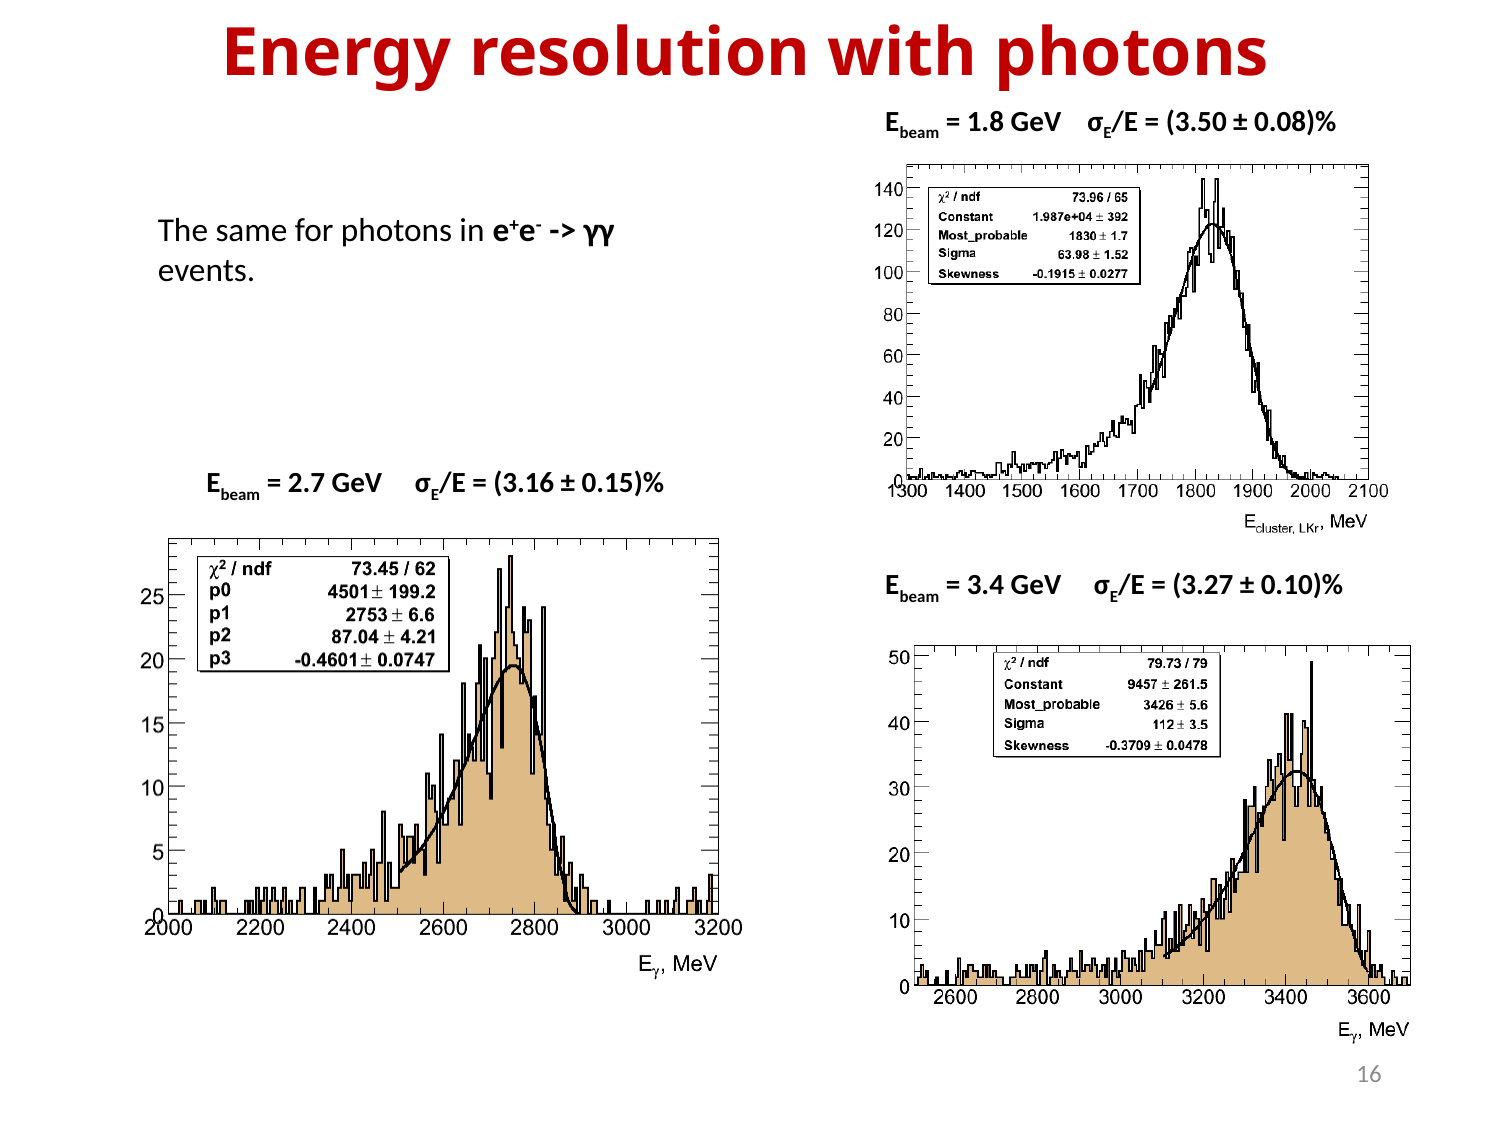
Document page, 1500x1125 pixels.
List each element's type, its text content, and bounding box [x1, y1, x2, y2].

text_box Ebeam = 2.7 GeV σЕ/Е = (3.16 ± 0.15)% [185, 456, 718, 511]
text_box The same for photons in е+е- -> γγ events. [143, 200, 718, 296]
text_box Ebeam = 3.4 GeV σЕ/Е = (3.27 ± 0.10)% [864, 558, 1397, 613]
title Energy resolution with photons [206, 2, 1500, 105]
picture [812, 144, 1397, 543]
picture [57, 515, 753, 990]
text_box Ebeam = 1.8 GeV σE/E = (3.50 ± 0.08)% [864, 94, 1397, 144]
picture [812, 624, 1441, 1053]
slide_number 16 [1059, 1053, 1397, 1103]
